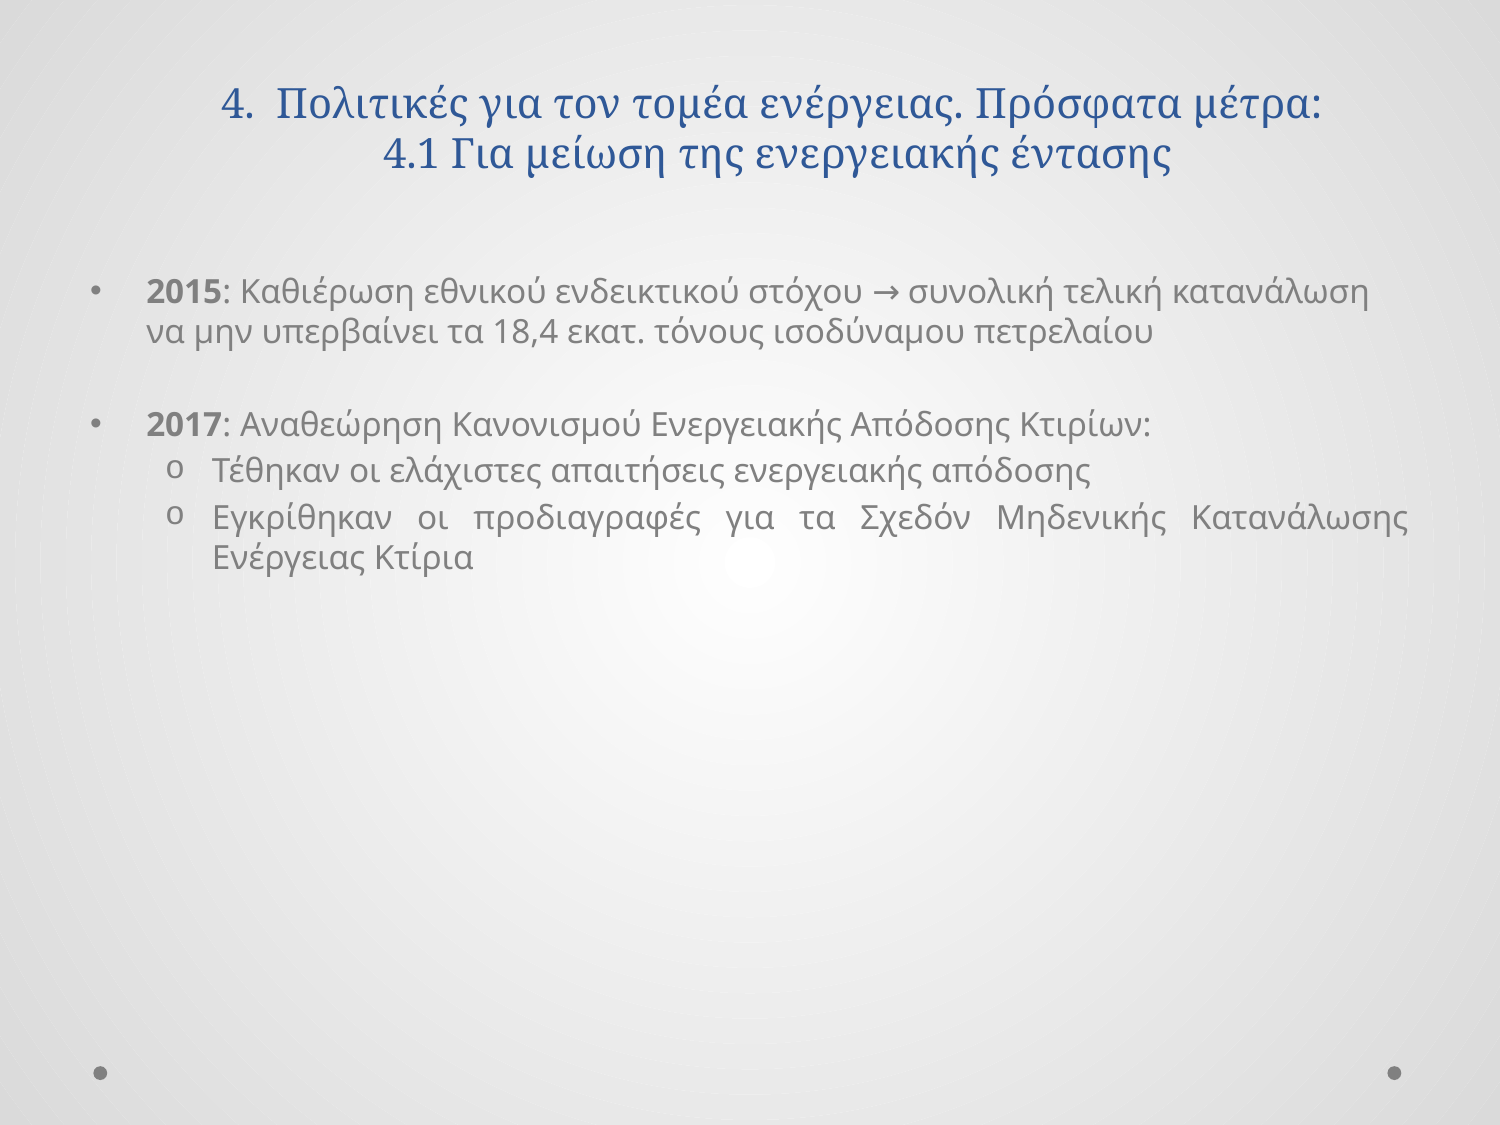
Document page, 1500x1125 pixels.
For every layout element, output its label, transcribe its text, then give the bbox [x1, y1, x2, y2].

list 2015: Καθιέρωση εθνικού ενδεικτικού στόχου → συνολική τελική κατανάλωση να μην υπερβαίνει τα 18,4 εκατ. τόνους ισοδύναμου πετρελαίου 2017: Αναθεώρηση Κανονισμού Ενεργειακής Απόδοσης Κτιρίων: Τέθηκαν οι ελάχιστες απαιτήσεις ενεργειακής απόδοσης Εγκρίθηκαν οι προδιαγραφές για τα Σχεδόν Μηδενικής Κατανάλωσης Ενέργειας Κτίρια [75, 262, 1425, 1005]
title 4. Πολιτικές για τον τομέα ενέργειας. Πρόσφατα μέτρα: 4.1 Για μείωση της ενεργειακής έντασης [75, 42, 1424, 185]
